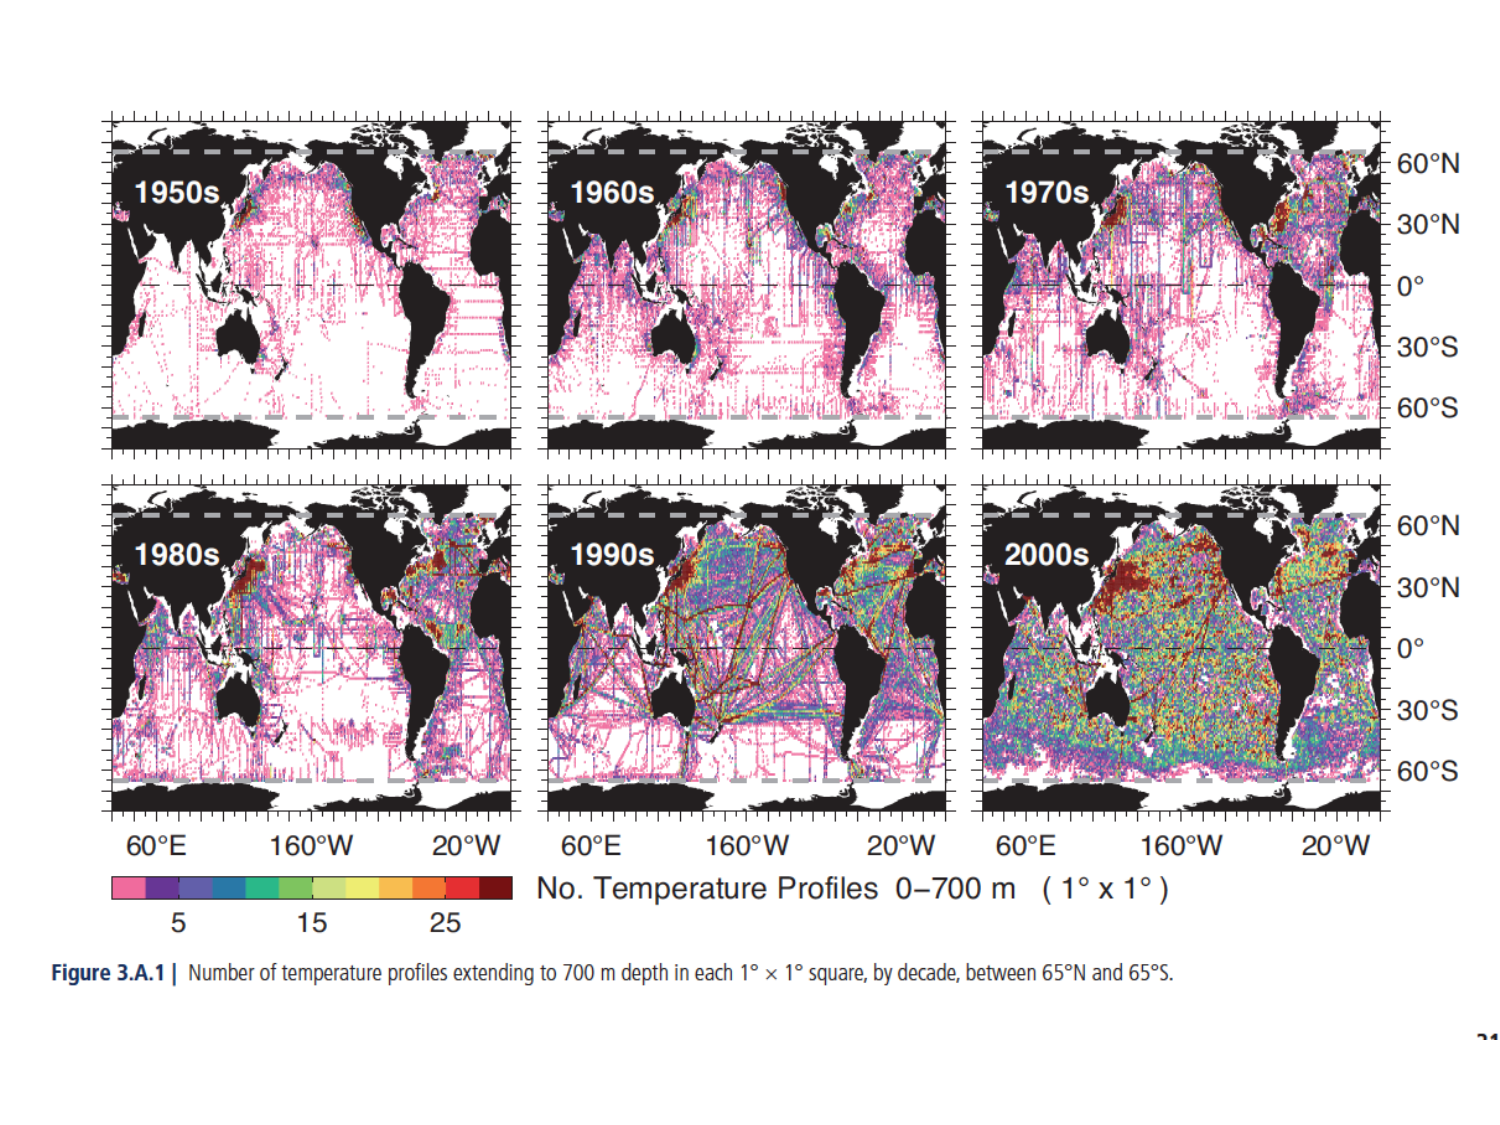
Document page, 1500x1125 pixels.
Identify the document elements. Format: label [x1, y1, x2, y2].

picture [0, 85, 1500, 1040]
